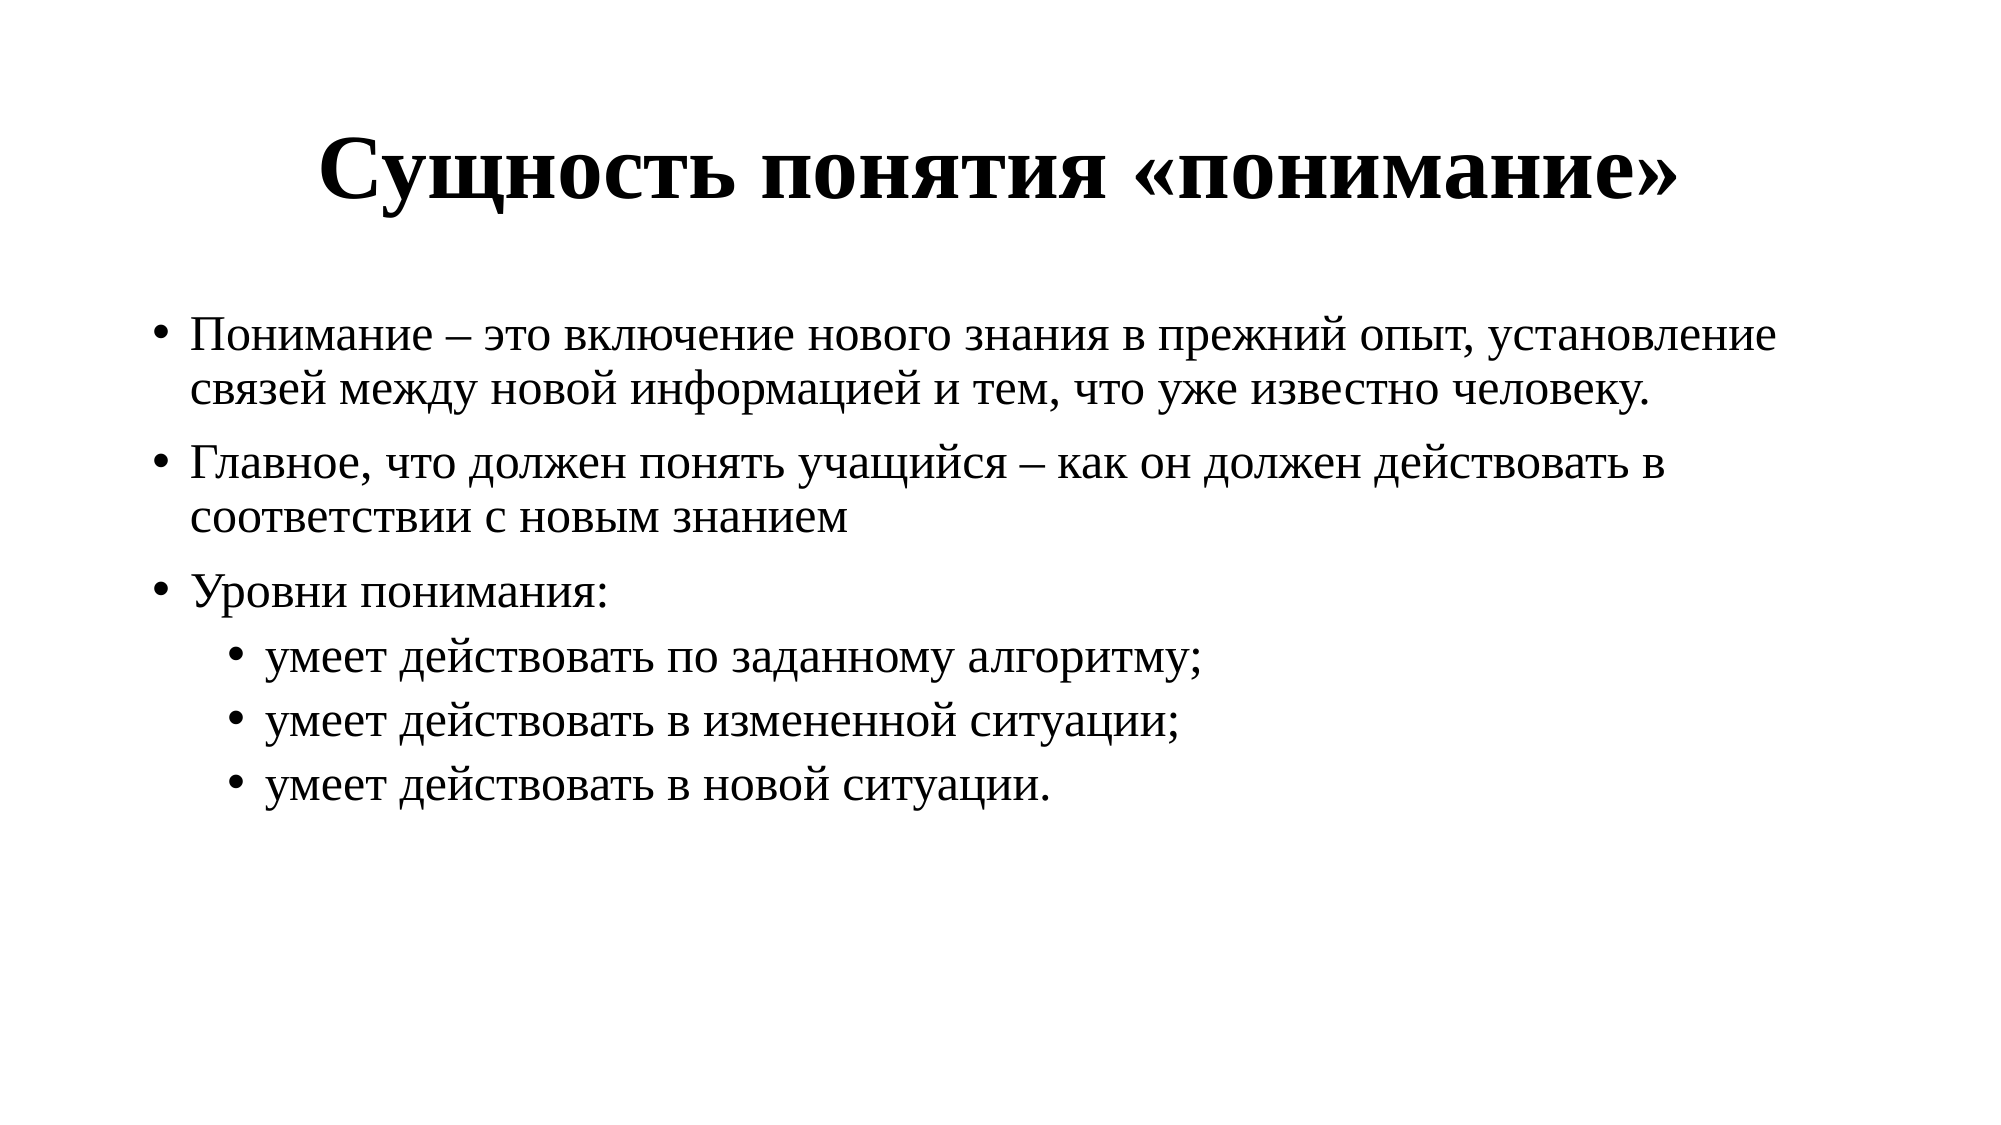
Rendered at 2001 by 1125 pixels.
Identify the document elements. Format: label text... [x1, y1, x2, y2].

title Сущность понятия «понимание» [137, 59, 1863, 278]
list Понимание – это включение нового знания в прежний опыт, установление связей между новой информацией и тем, что уже известно человеку. Главное, что должен понять учащийся – как он должен действовать в соответствии с новым знанием Уровни понимания: умеет действовать по заданному алгоритму; умеет действовать в измененной ситуации; умеет действовать в новой ситуации. [137, 299, 1863, 1014]
